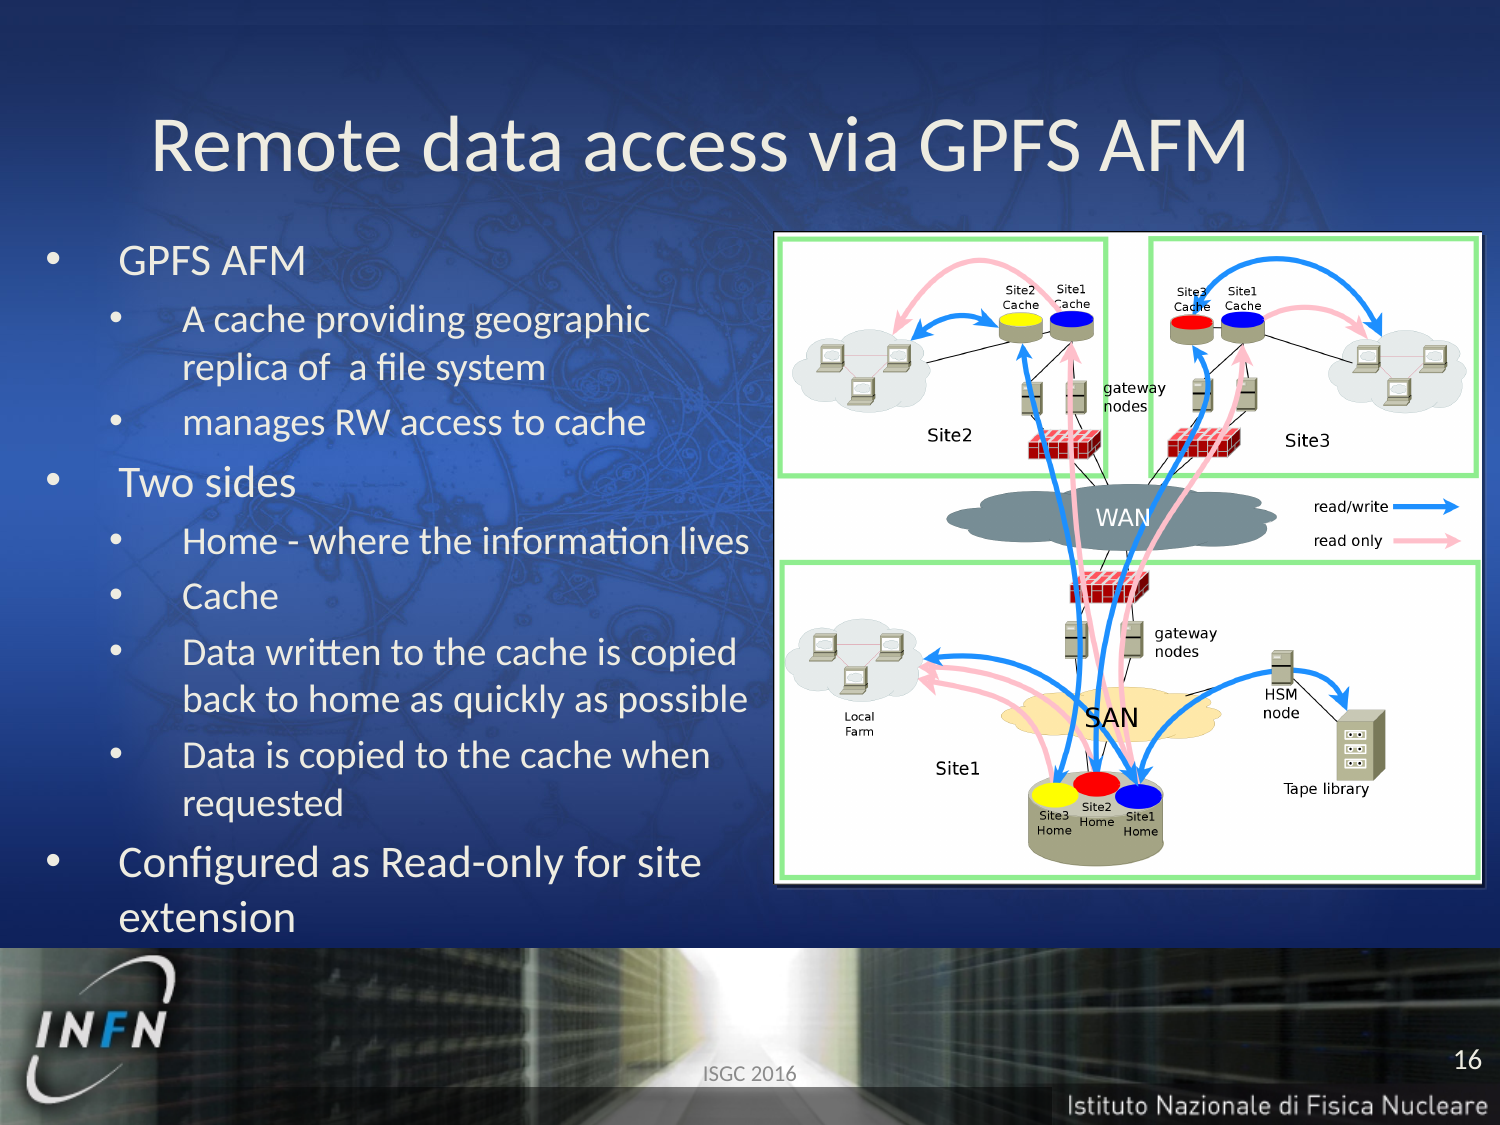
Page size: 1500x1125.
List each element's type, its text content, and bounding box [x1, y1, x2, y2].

picture [0, 0, 1500, 1125]
slide_number 16 [1403, 1028, 1498, 1088]
list GPFS AFM A cache providing geographic replica of a file system manages RW access to cache Two sides Home - where the information lives Cache Data written to the cache is copied back to home as quickly as possible Data is copied to the cache when requested Configured as Read-only for site extension [30, 222, 774, 964]
footer ISGC 2016 [512, 1042, 988, 1103]
title Remote data access via GPFS AFM [81, 48, 1322, 229]
